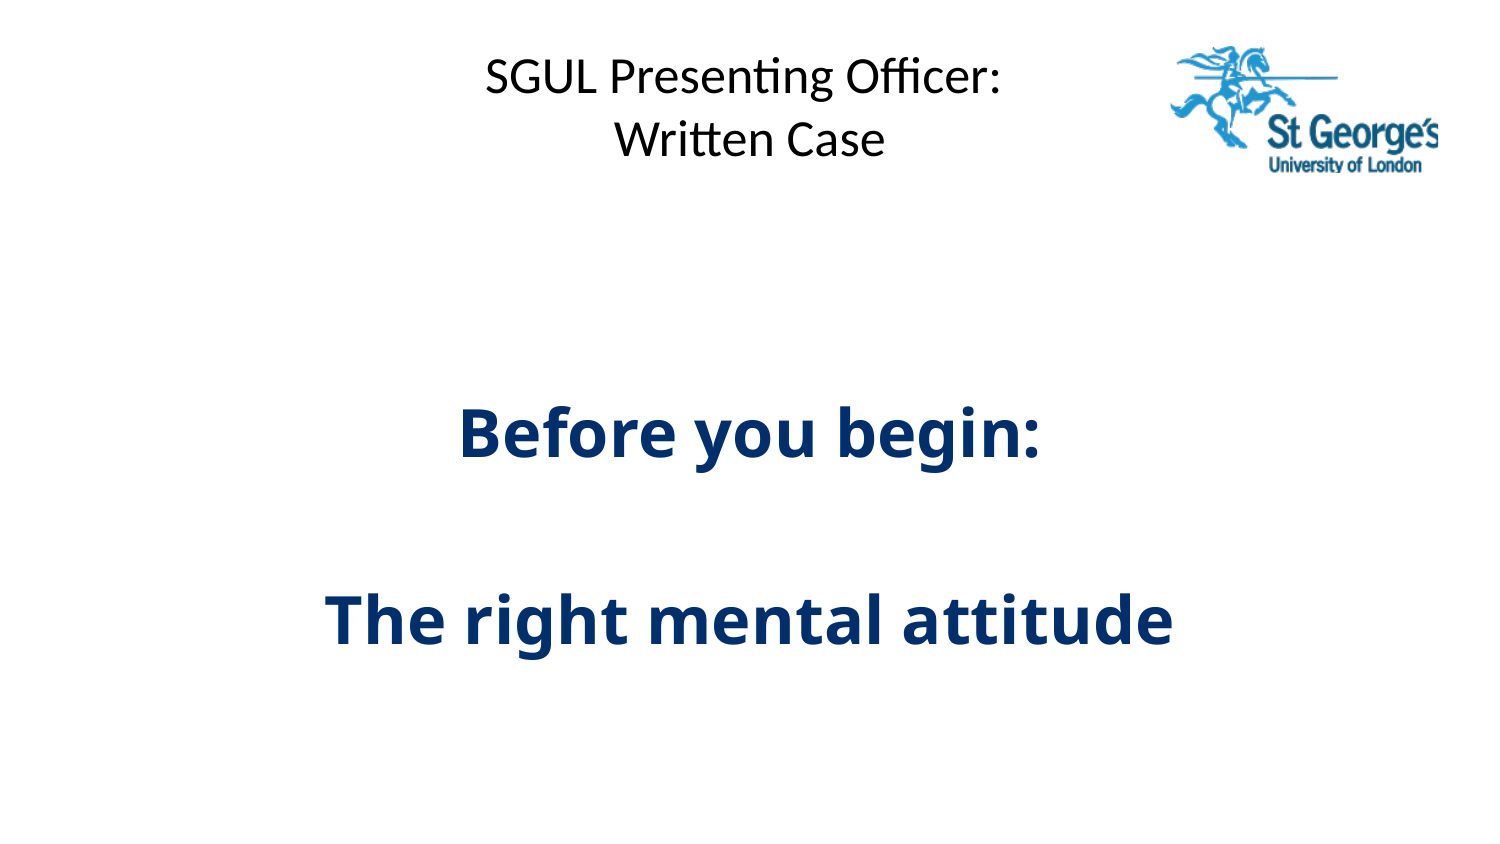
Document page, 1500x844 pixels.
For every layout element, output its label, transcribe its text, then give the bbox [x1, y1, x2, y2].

title SGUL Presenting Officer: Written Case [243, 33, 1257, 175]
list Before you begin: The right mental attitude [243, 196, 1257, 754]
